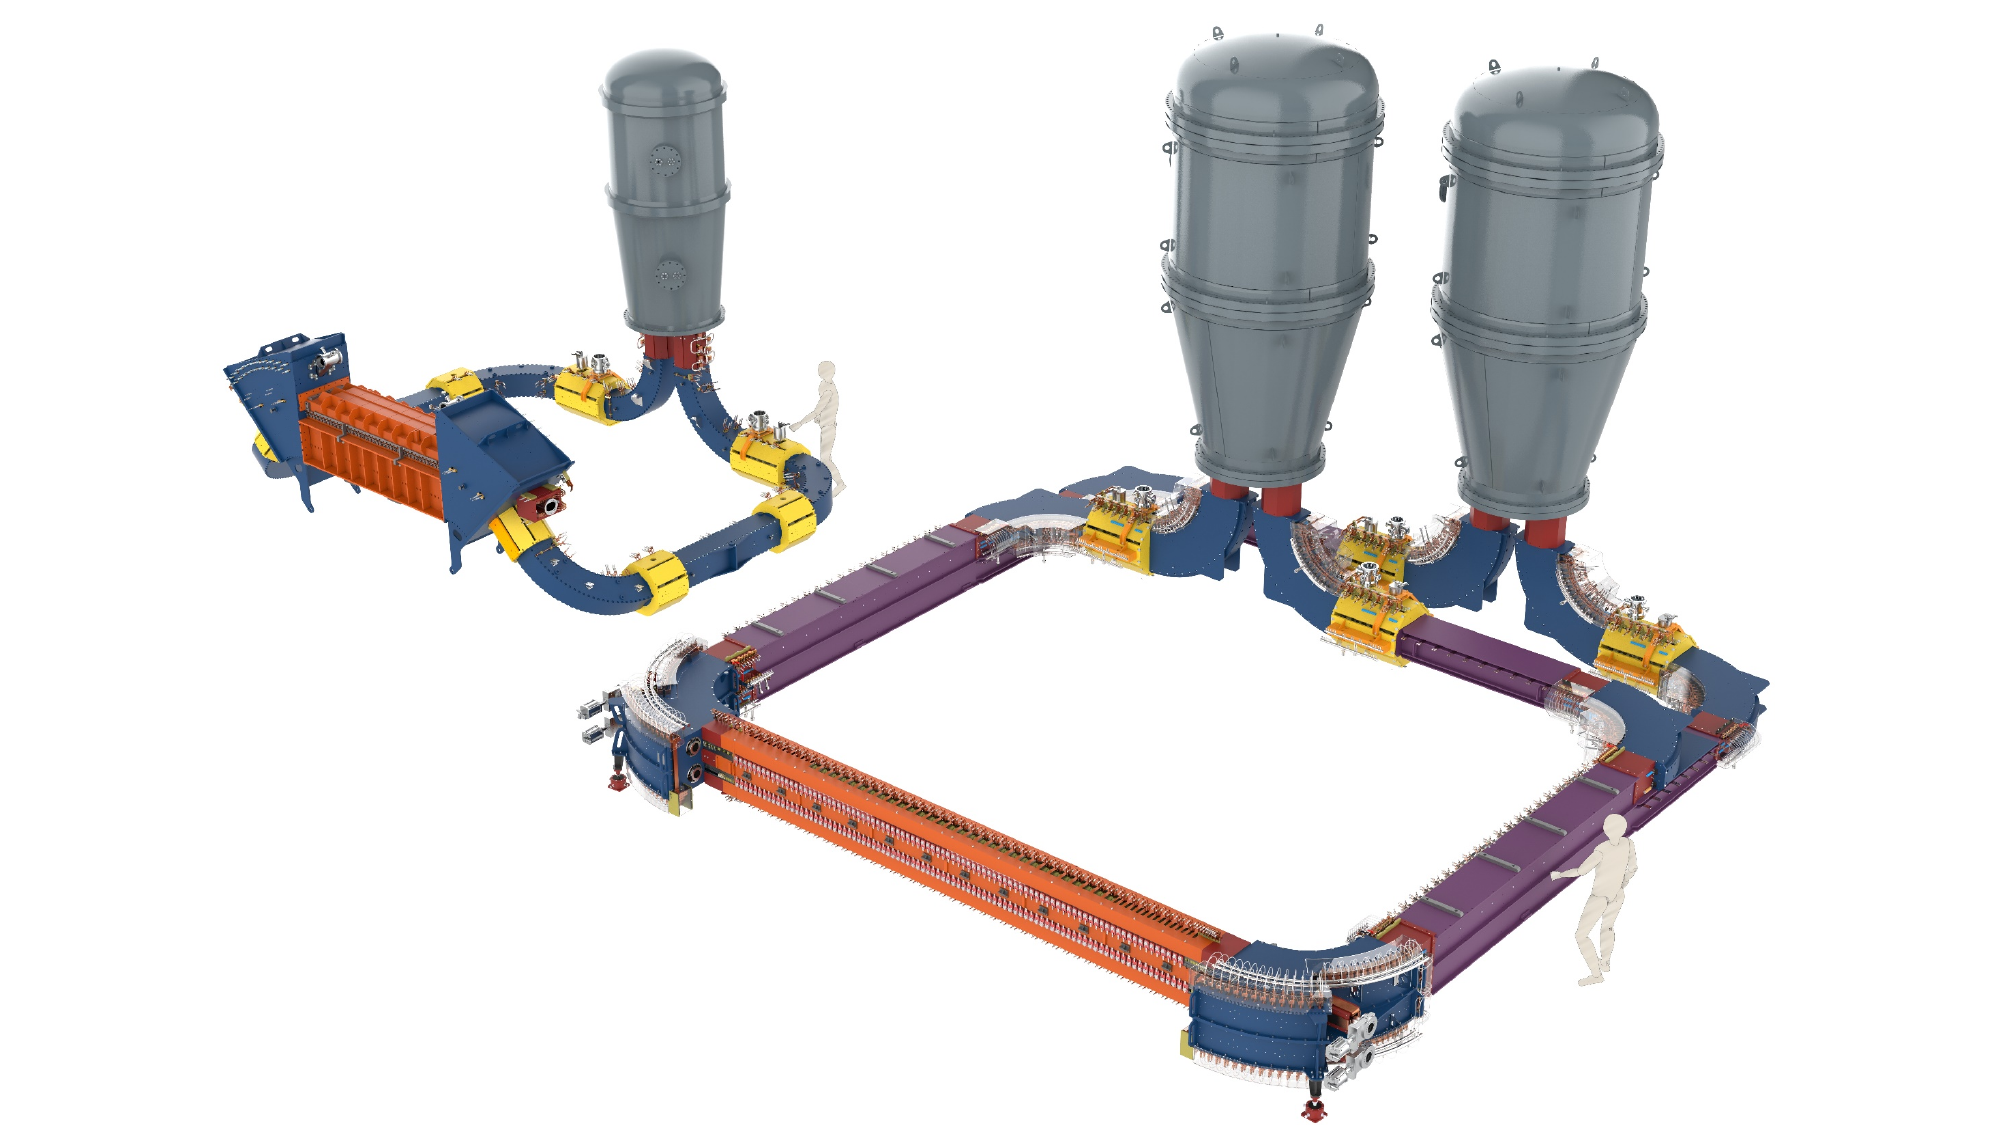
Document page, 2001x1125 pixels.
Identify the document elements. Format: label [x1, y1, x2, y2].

picture [192, 0, 1802, 1125]
